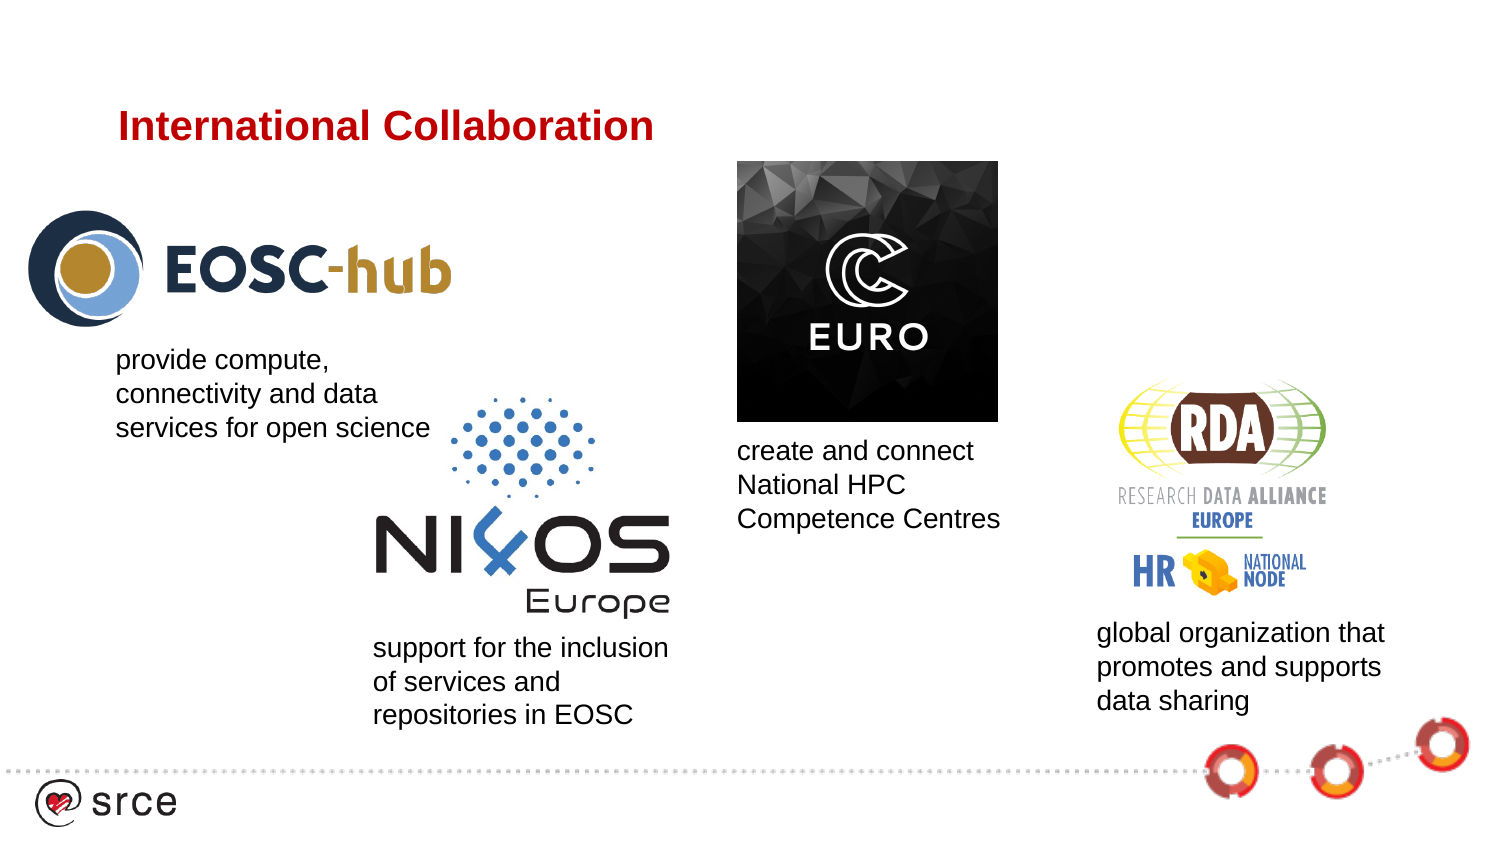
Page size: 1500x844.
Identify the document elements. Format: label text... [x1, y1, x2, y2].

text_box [25, 207, 457, 491]
text_box global organization that promotes and supports data sharing [1081, 607, 1429, 724]
picture [0, 705, 1487, 827]
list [1103, 368, 1341, 608]
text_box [721, 161, 1069, 547]
title International Collaboration [103, 44, 1397, 208]
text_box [358, 387, 705, 740]
